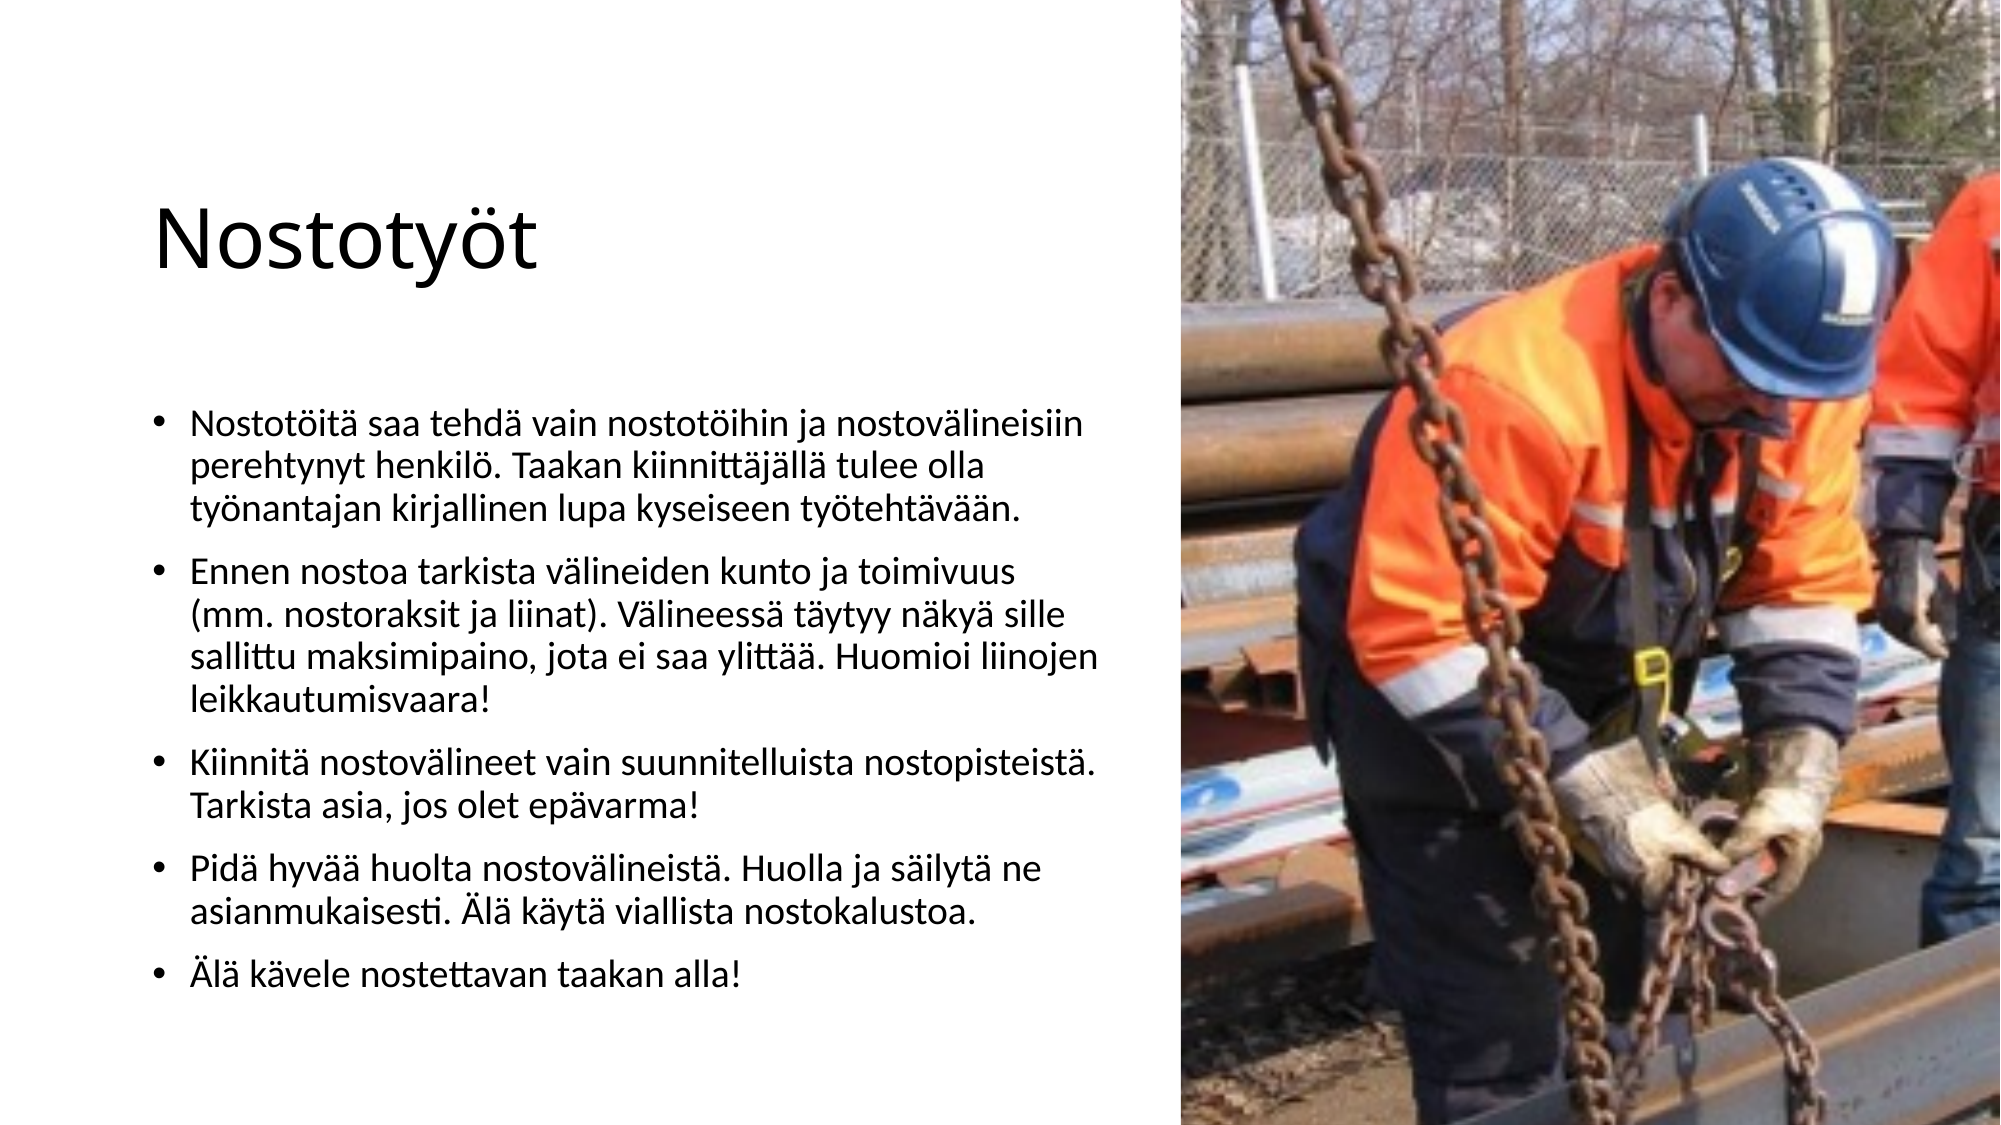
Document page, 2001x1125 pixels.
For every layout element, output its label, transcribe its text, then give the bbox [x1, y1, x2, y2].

list Nostotöitä saa tehdä vain nostotöihin ja nostovälineisiin perehtynyt henkilö. Taakan kiinnittäjällä tulee olla työnantajan kirjallinen lupa kyseiseen työtehtävään. Ennen nostoa tarkista välineiden kunto ja toimivuus (mm. nostoraksit ja liinat). Välineessä täytyy näkyä sille sallittu maksimipaino, jota ei saa ylittää. Huomioi liinojen leikkautumisvaara! Kiinnitä nostovälineet vain suunnitelluista nostopisteistä. Tarkista asia, jos olet epävarma! Pidä hyvää huolta nostovälineistä. Huolla ja säilytä ne asianmukaisesti. Älä käytä viallista nostokalustoa. Älä kävele nostettavan taakan alla! [137, 394, 1122, 1007]
title Nostotyöt [137, 118, 1122, 365]
text_box [0, 0, 1180, 1125]
picture [1180, 0, 2000, 1125]
